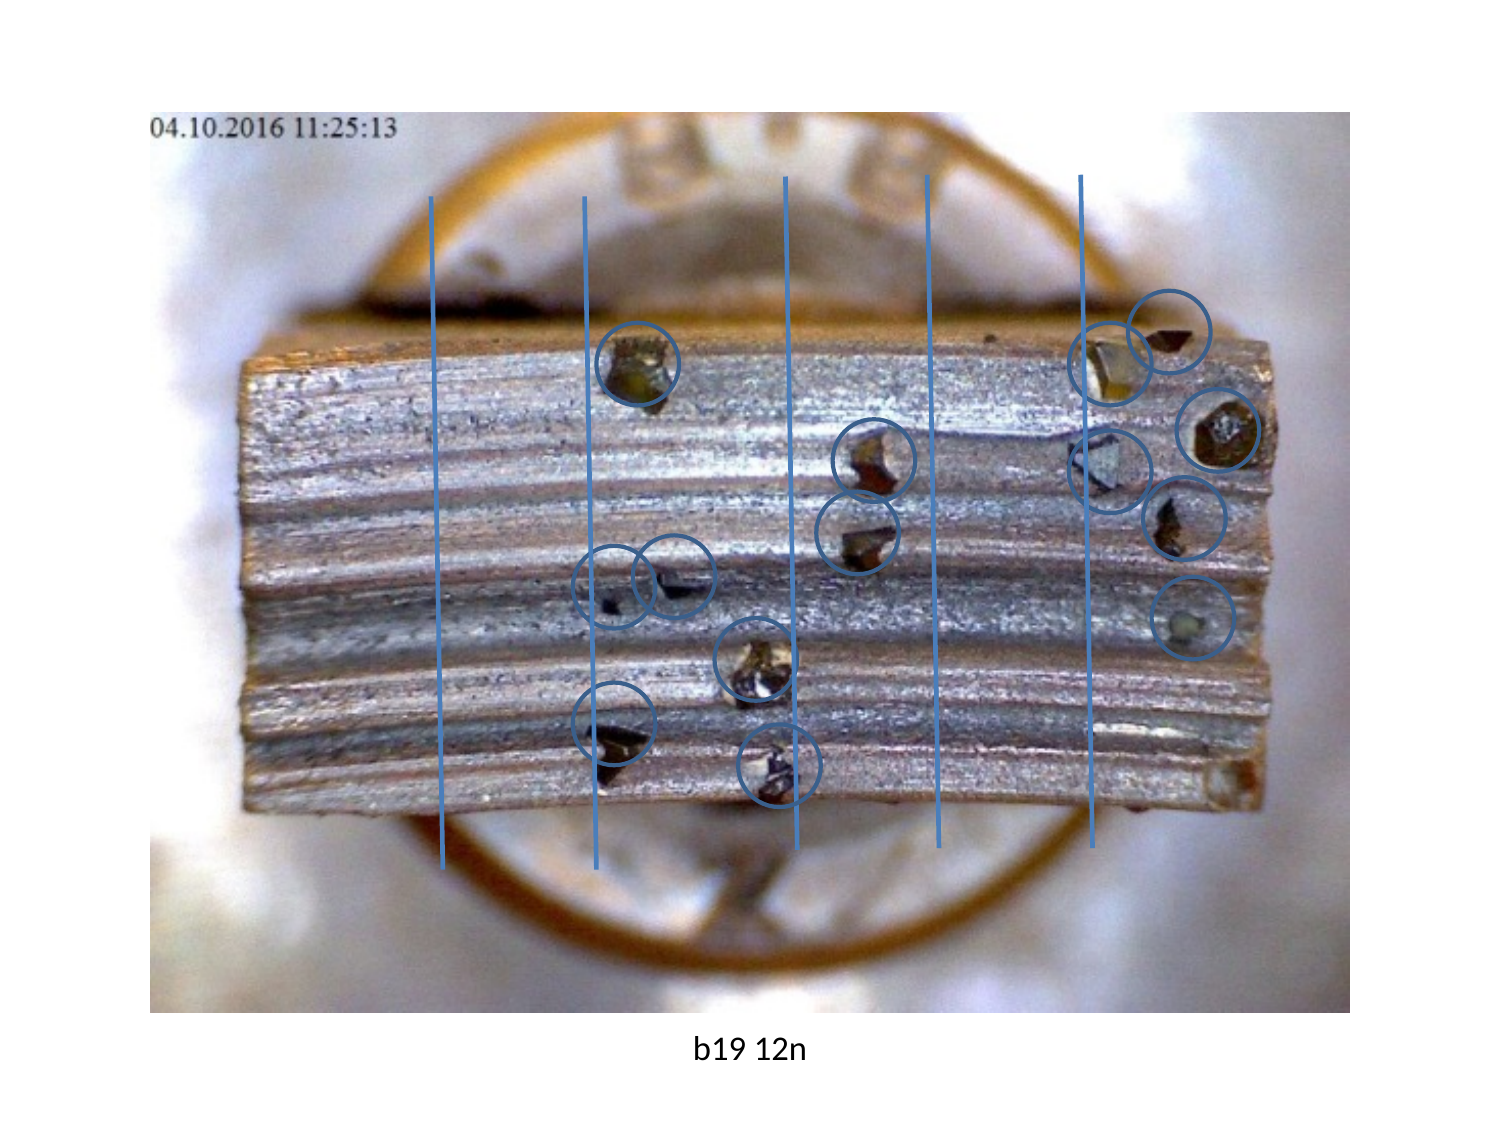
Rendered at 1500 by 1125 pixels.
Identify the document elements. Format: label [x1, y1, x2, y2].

text_box [1080, 174, 1093, 849]
text_box [785, 176, 798, 851]
text_box [149, 112, 1351, 1076]
text_box [584, 196, 597, 870]
text_box [926, 174, 940, 849]
text_box [430, 196, 444, 870]
